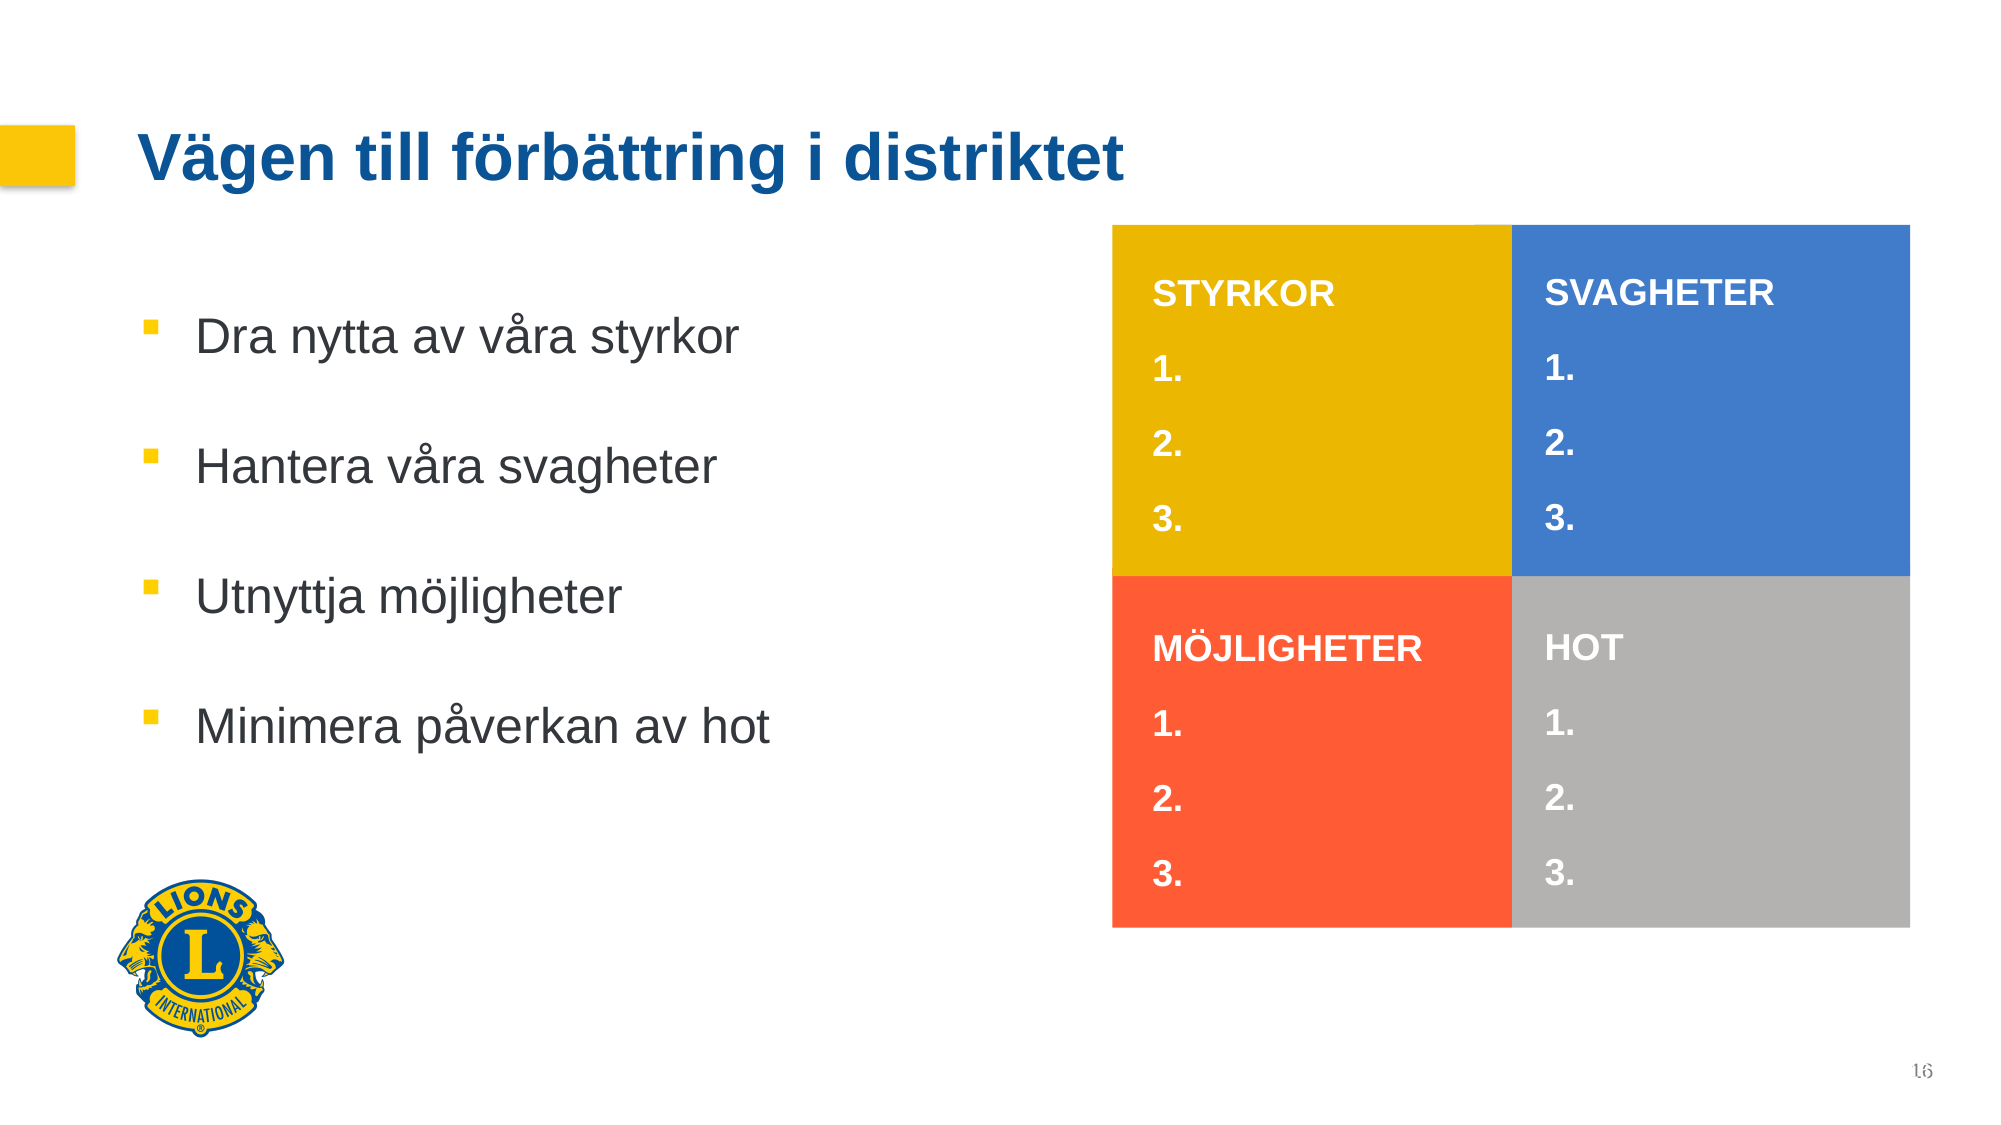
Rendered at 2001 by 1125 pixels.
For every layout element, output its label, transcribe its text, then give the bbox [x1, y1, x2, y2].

text_box [0, 125, 76, 187]
picture [107, 865, 287, 1045]
text_box 16 [1892, 1049, 2000, 1125]
text_box Dra nytta av våra styrkor Hantera våra svagheter Utnyttja möjligheter Minimera påverkan av hot [124, 245, 963, 838]
text_box Vägen till förbättring i distriktet [122, 106, 1277, 245]
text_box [1112, 224, 1913, 929]
